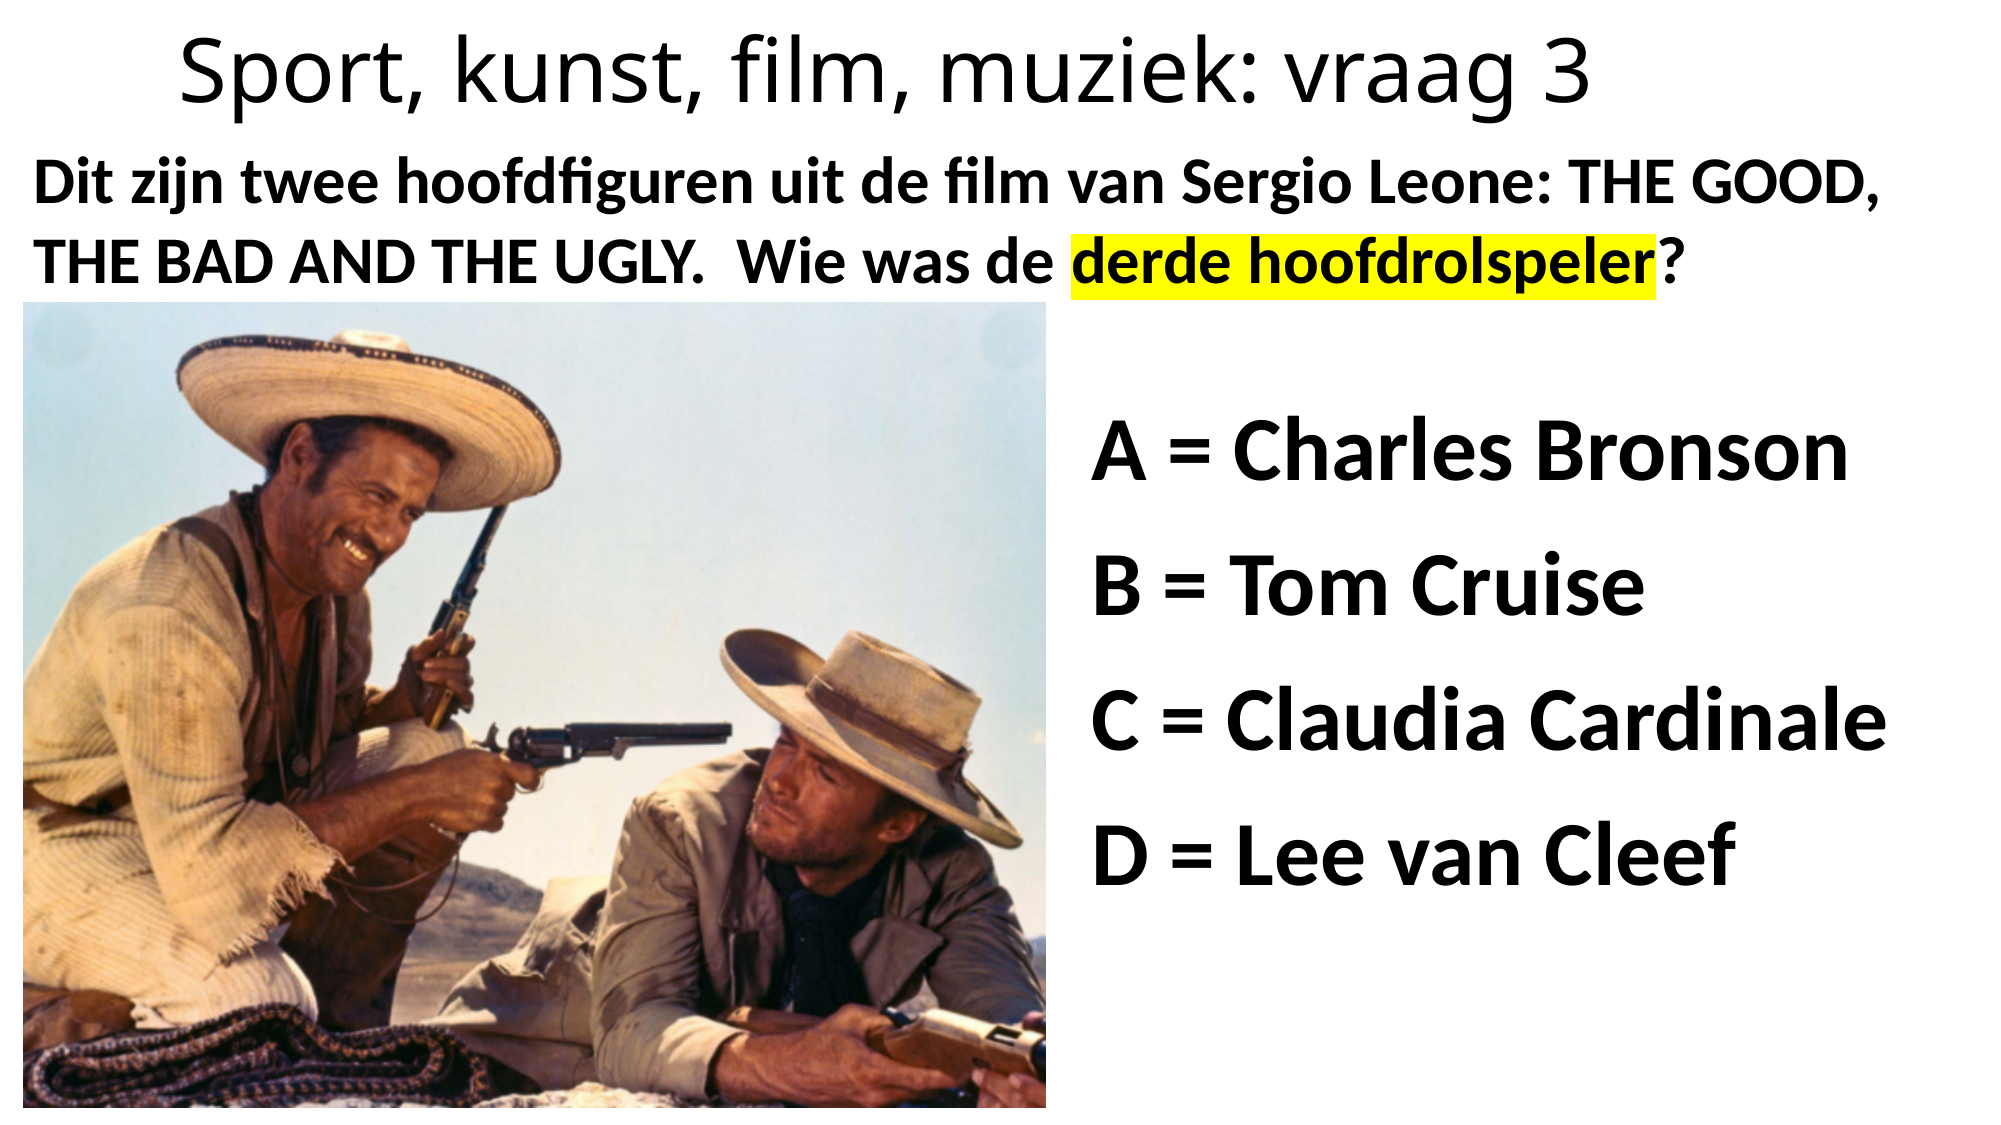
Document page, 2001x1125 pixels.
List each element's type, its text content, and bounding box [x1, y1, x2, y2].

title Sport, kunst, film, muziek: vraag 3 [163, 18, 1889, 129]
text_box A = Charles Bronson B = Tom Cruise C = Claudia Cardinale D = Lee van Cleef [1076, 381, 1984, 911]
text_box Dit zijn twee hoofdfiguren uit de film van Sergio Leone: THE GOOD, THE BAD AND THE UGLY. Wie was de derde hoofdrolspeler? [18, 129, 1984, 305]
picture [23, 302, 1046, 1108]
